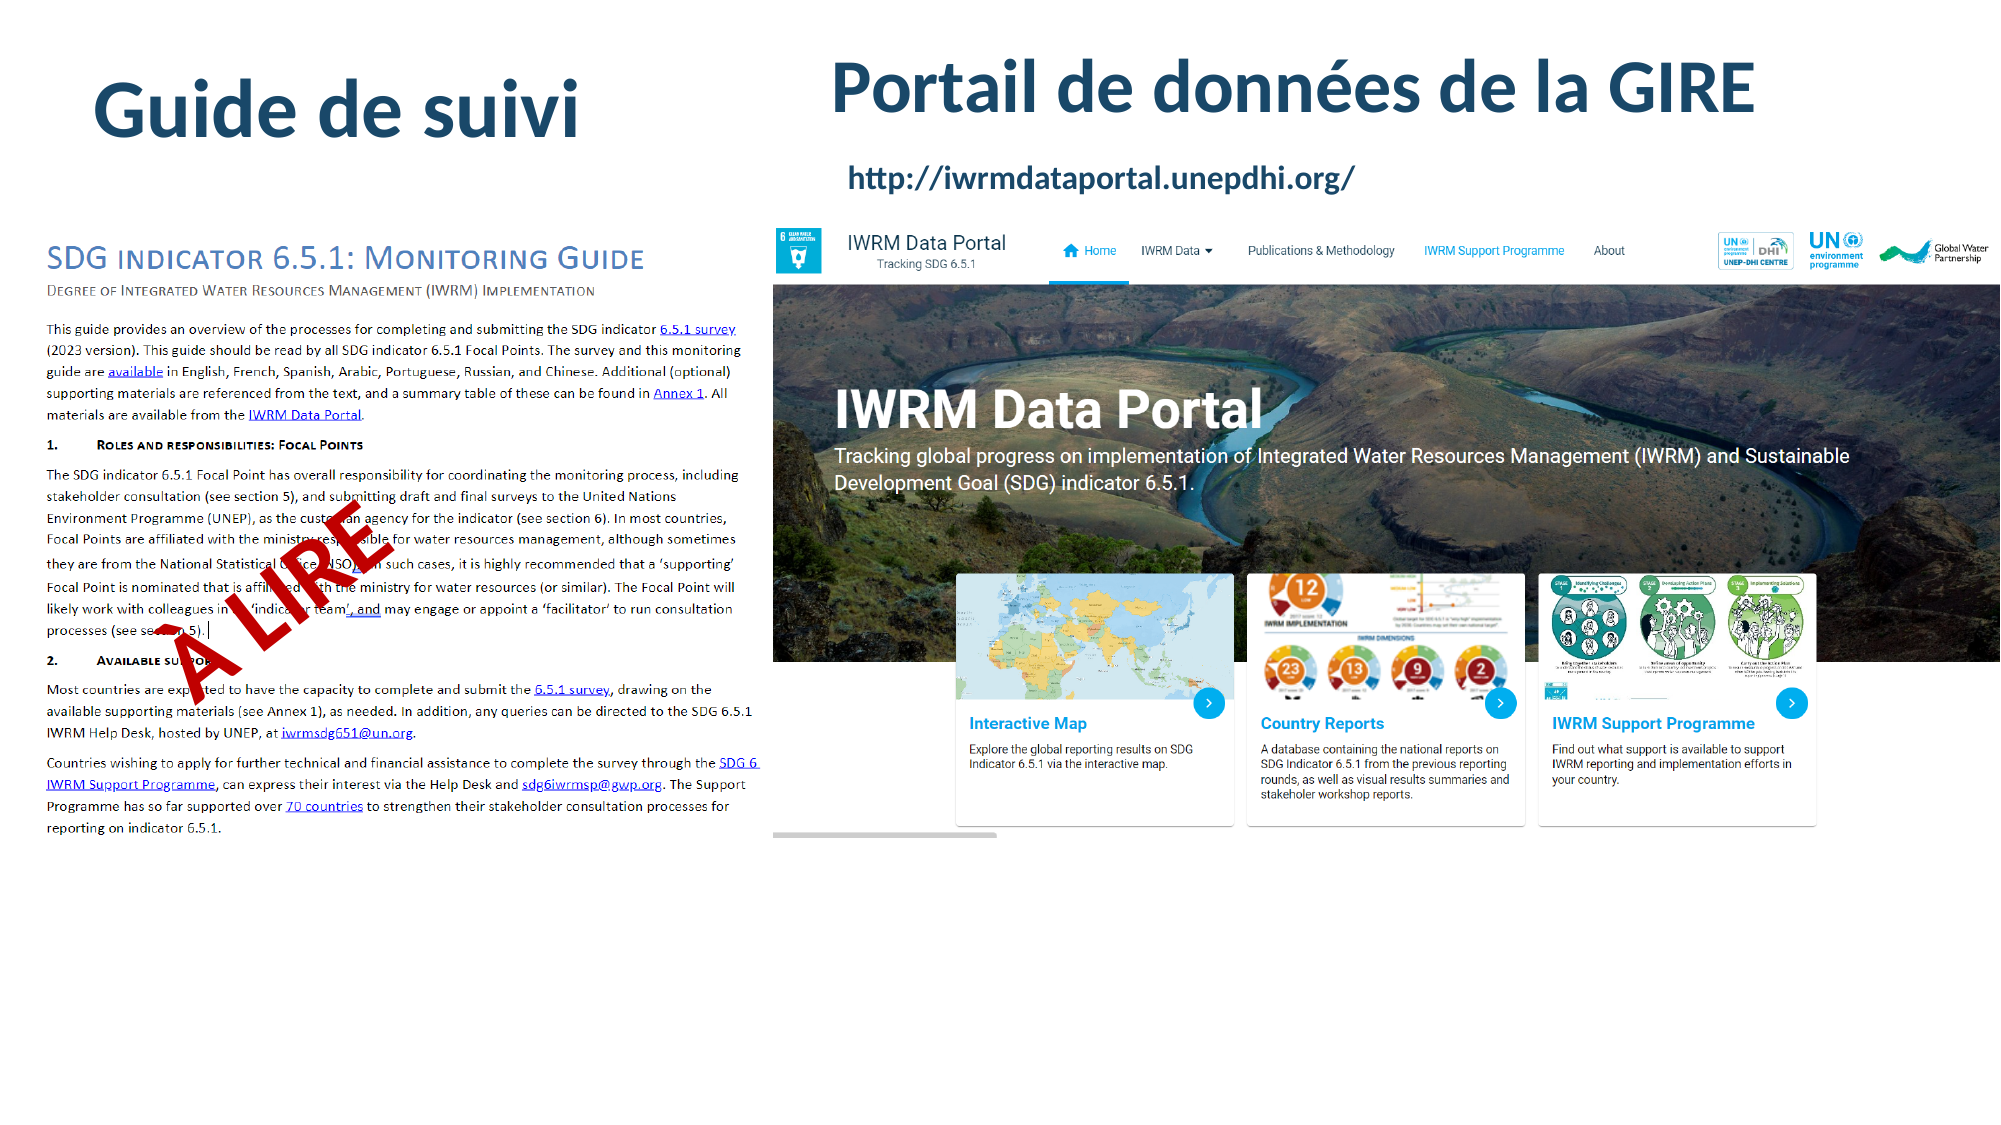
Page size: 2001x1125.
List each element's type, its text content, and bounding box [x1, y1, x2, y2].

picture [29, 220, 2000, 847]
text_box Portail de données de la GIRE http://iwrmdataportal.unepdhi.org/ [816, 38, 2000, 213]
title Guide de suivi [78, 38, 771, 183]
